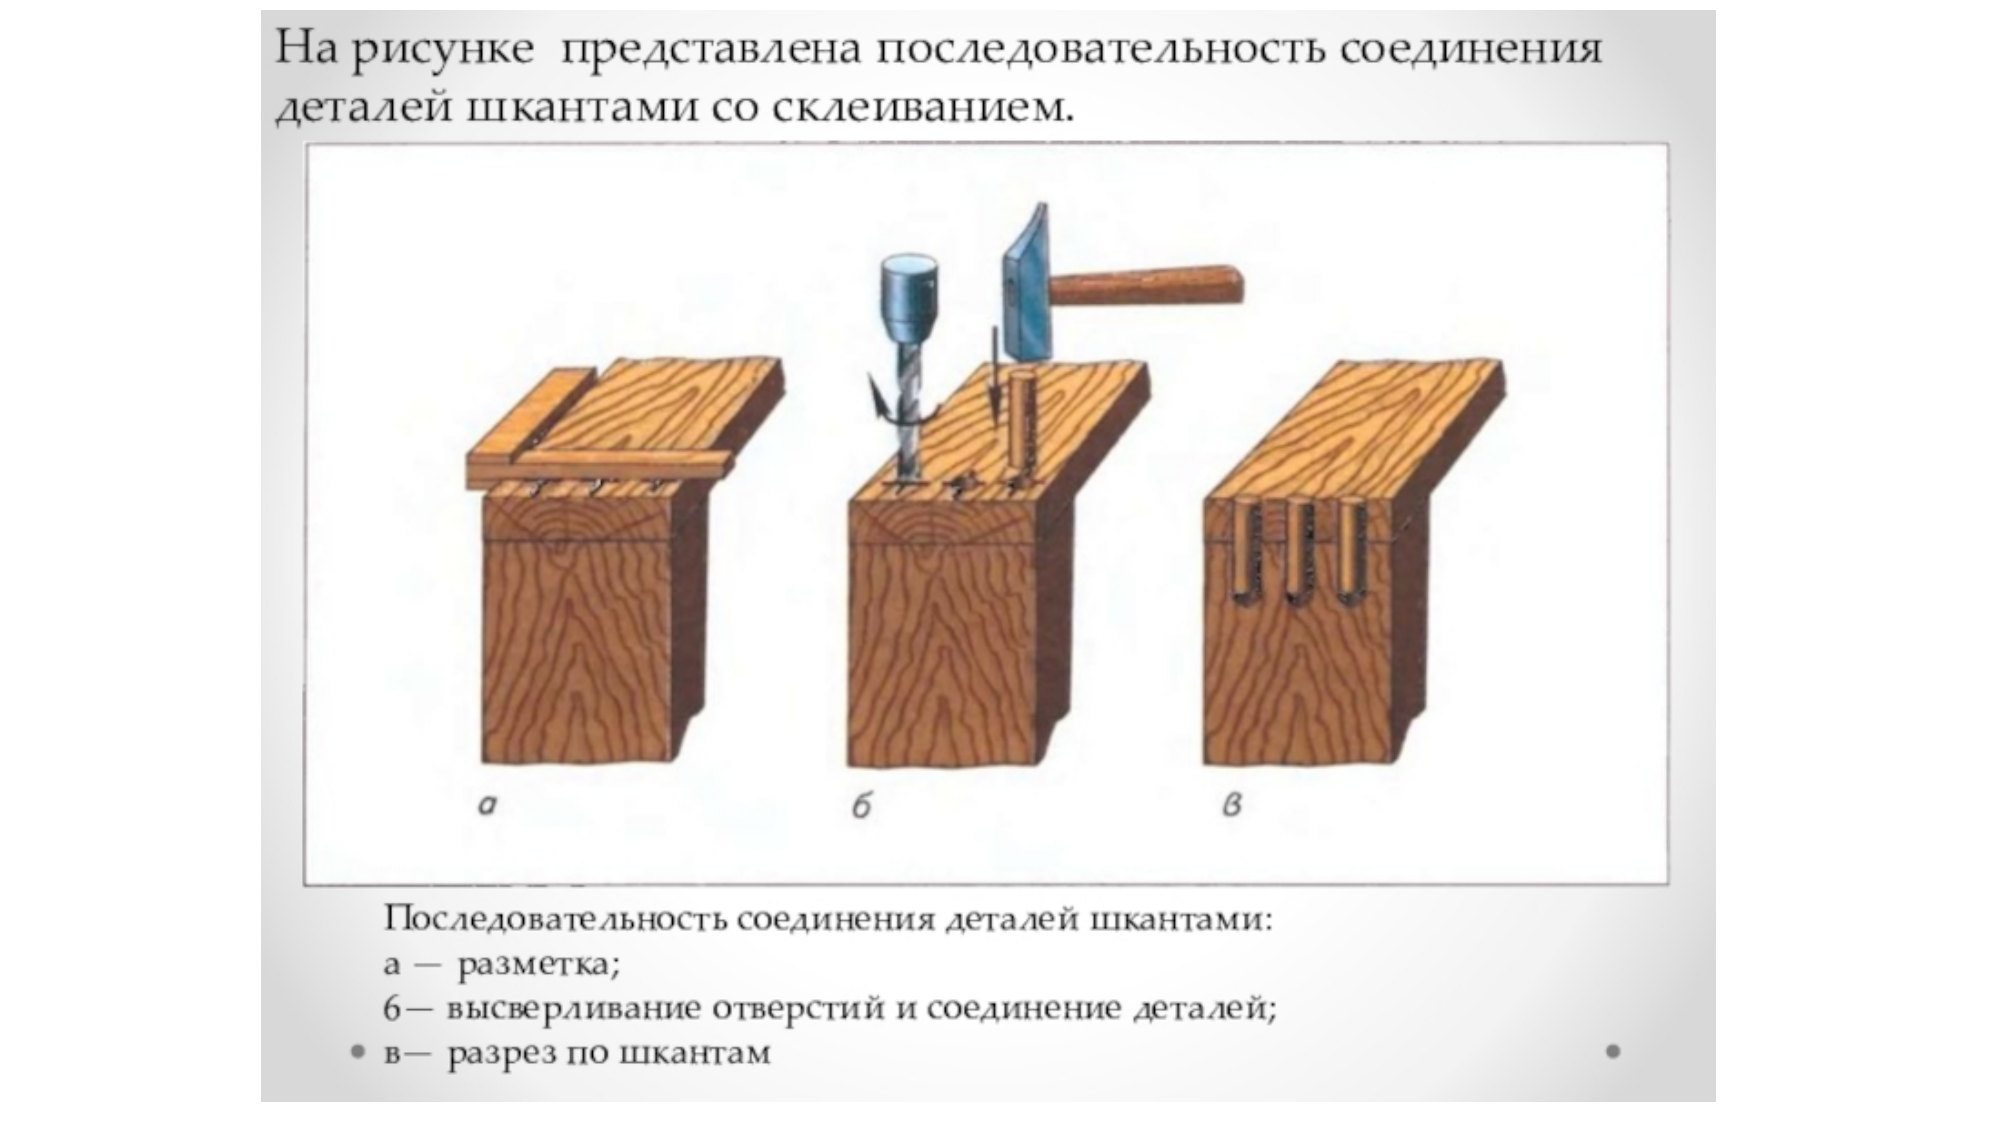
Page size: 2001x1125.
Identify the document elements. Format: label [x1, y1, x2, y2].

picture [261, 10, 1716, 1102]
